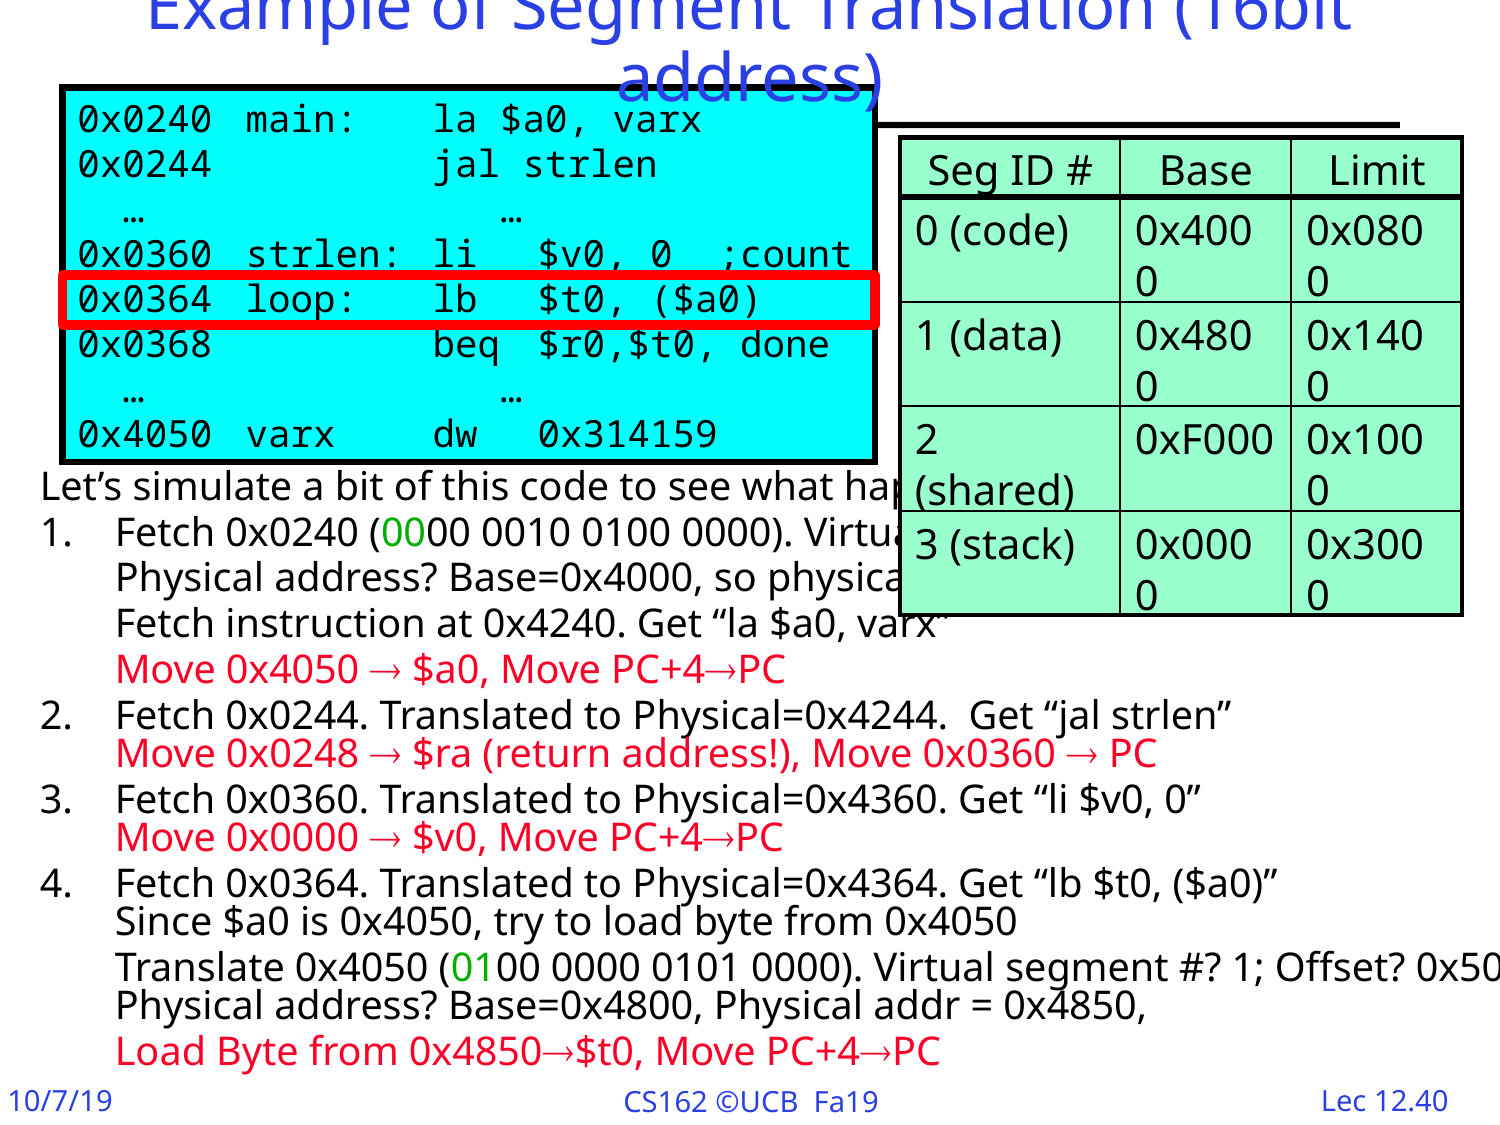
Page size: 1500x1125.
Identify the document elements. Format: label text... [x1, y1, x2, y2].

table_cell 0x4000 [1121, 200, 1290, 301]
table_cell 2 (shared) [902, 407, 1119, 510]
list Let’s simulate a bit of this code to see what happens (PC=0x0240): Fetch 0x0240 (0000 0010 0100 0000). Virtual segment #? 0; Offset? 0x240 Physical address? Base=0x4000, so physical addr=0x4240 Fetch instruction at 0x4240. Get “la $a0, varx” Move 0x4050  $a0, Move PC+4PC Fetch 0x0244. Translated to Physical=0x4244. Get “jal strlen” Move 0x0248  $ra (return address!), Move 0x0360  PC Fetch 0x0360. Translated to Physical=0x4360. Get “li $v0, 0” Move 0x0000  $v0, Move PC+4PC Fetch 0x0364. Translated to Physical=0x4364. Get “lb $t0, ($a0)” Since $a0 is 0x4050, try to load byte from 0x4050 Translate 0x4050 (0100 0000 0101 0000). Virtual segment #? 1; Offset? 0x50 Physical address? Base=0x4800, Physical addr = 0x4850, Load Byte from 0x4850$t0, Move PC+4PC [24, 462, 1500, 1050]
text_box 0x0240 main: la $a0, varx 0x0244 jal strlen … … 0x0360 strlen: li $v0, 0 ;count 0x0364 loop: lb $t0, ($a0) 0x0368 beq $r0,$t0, done … … 0x4050 varx dw 0x314159 [62, 88, 875, 275]
text_box 0x0240 main: la $a0, varx 0x0244 jal strlen … … 0x0360 strlen: li $v0, 0 ;count 0x0364 loop: lb $t0, ($a0) 0x0368 beq $r0,$t0, done … … 0x4050 varx dw 0x314159 [62, 325, 875, 462]
table_header Base [1121, 140, 1290, 194]
title Example of Segment Translation (16bit address) [12, 0, 1488, 88]
table_cell 0x1400 [1292, 303, 1460, 405]
table_cell 0 (code) [902, 200, 1119, 301]
table_header Seg ID # [902, 140, 1119, 194]
table_cell 1 (data) [902, 303, 1119, 405]
table_header Limit [1292, 140, 1460, 194]
table_cell 0x0000 [1121, 512, 1290, 613]
table_cell 0x3000 [1292, 512, 1460, 613]
table_cell 0xF000 [1121, 407, 1290, 510]
table_cell 3 (stack) [902, 512, 1119, 613]
table_cell 0x0800 [1292, 200, 1460, 301]
text_box [62, 275, 875, 325]
table_cell 0x1000 [1292, 407, 1460, 510]
table_cell 0x4800 [1121, 303, 1290, 405]
